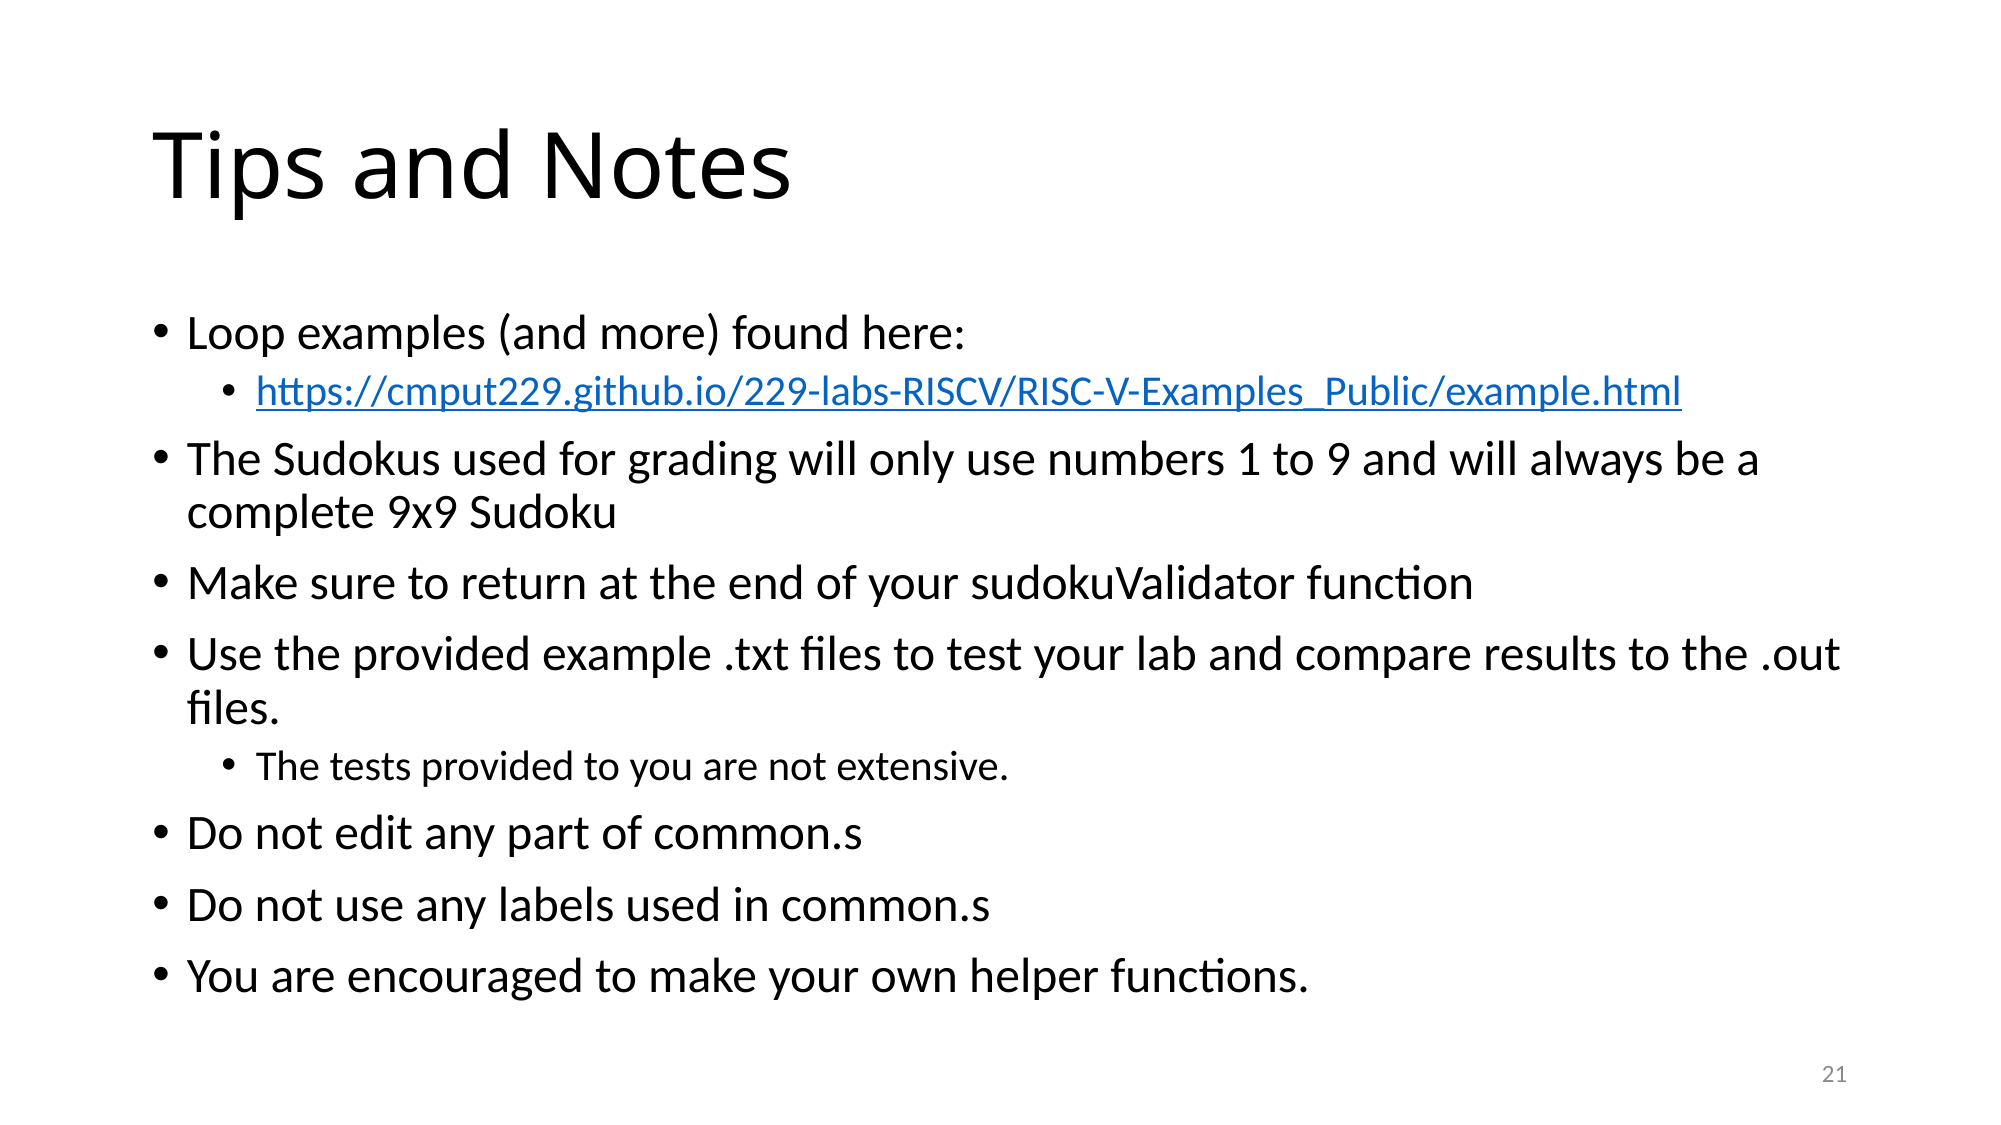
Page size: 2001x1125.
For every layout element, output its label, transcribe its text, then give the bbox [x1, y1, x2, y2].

slide_number 21 [1412, 1042, 1863, 1103]
list Loop examples (and more) found here: https://cmput229.github.io/229-labs-RISCV/RISC-V-Examples_Public/example.html The Sudokus used for grading will only use numbers 1 to 9 and will always be a complete 9x9 Sudoku Make sure to return at the end of your sudokuValidator function Use the provided example .txt files to test your lab and compare results to the .out files. The tests provided to you are not extensive. Do not edit any part of common.s Do not use any labels used in common.s You are encouraged to make your own helper functions. [137, 299, 1863, 1014]
title Tips and Notes [137, 59, 1863, 278]
